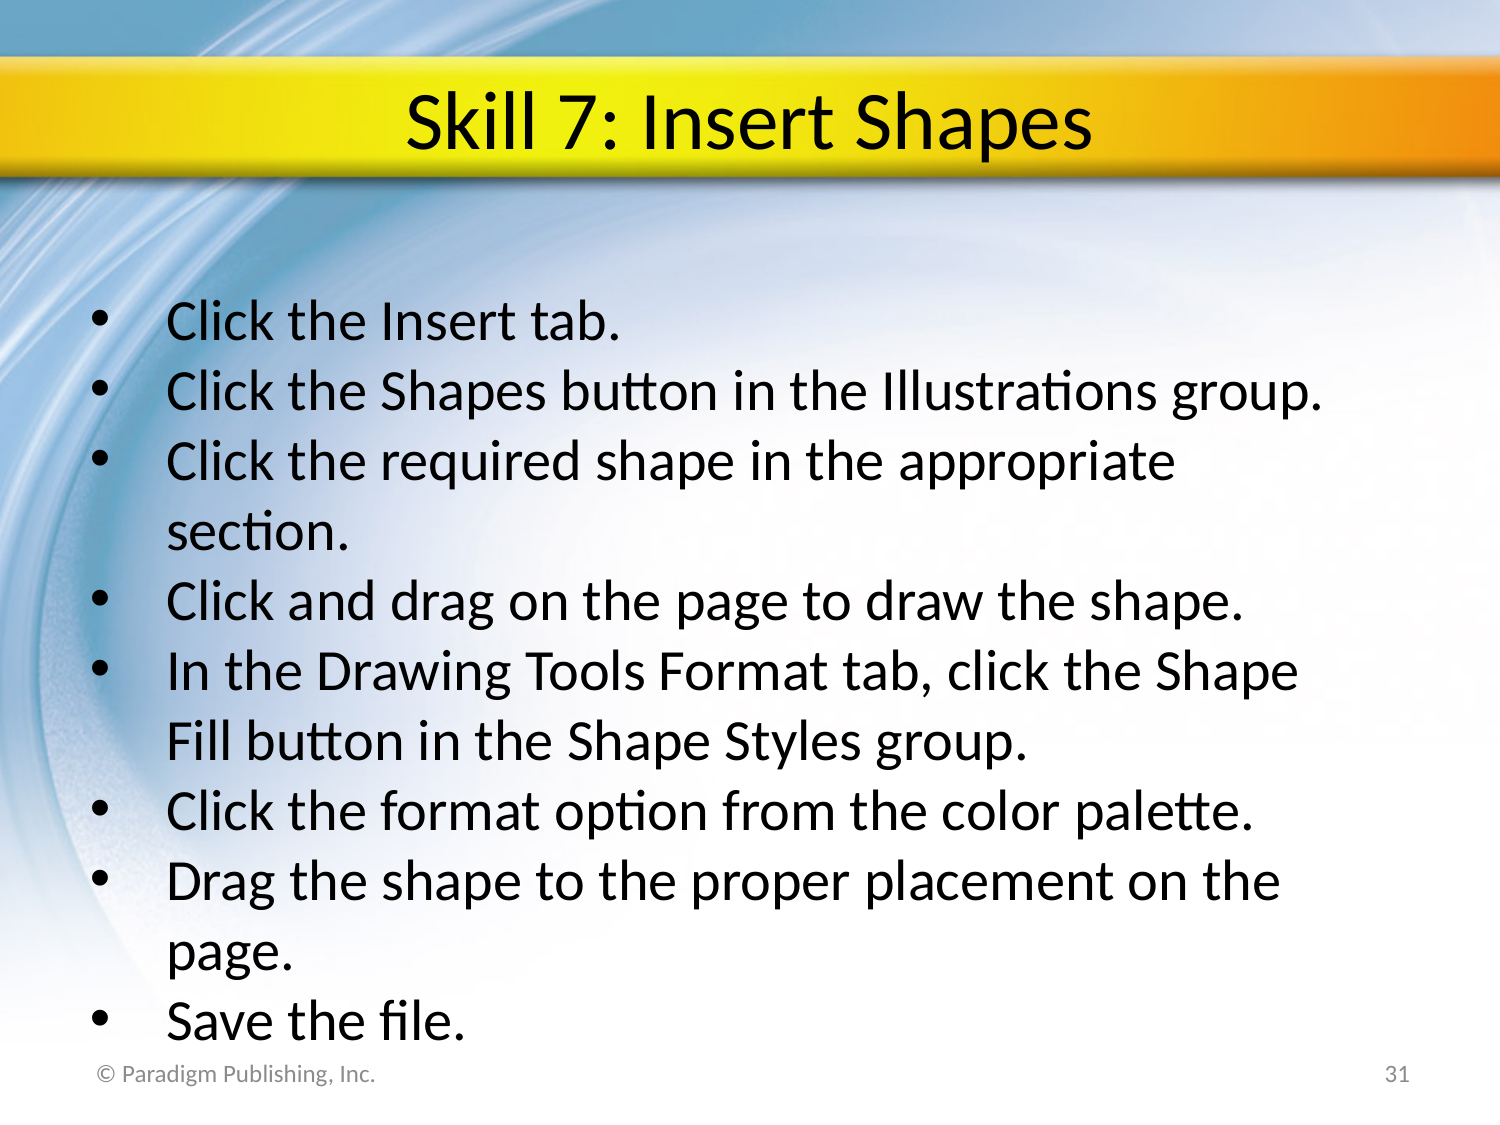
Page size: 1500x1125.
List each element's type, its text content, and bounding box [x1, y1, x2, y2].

picture [0, 0, 1500, 1125]
title Skill 7: Insert Shapes [75, 45, 1425, 188]
slide_number 31 [1074, 1042, 1425, 1103]
slide_number © Paradigm Publishing, Inc. [75, 1042, 425, 1103]
text_box Click the Insert tab. Click the Shapes button in the Illustrations group. Click the required shape in the appropriate section. Click and drag on the page to draw the shape. In the Drawing Tools Format tab, click the Shape Fill button in the Shape Styles group. Click the format option from the color palette. Drag the shape to the proper placement on the page. Save the file. [75, 275, 1388, 1060]
